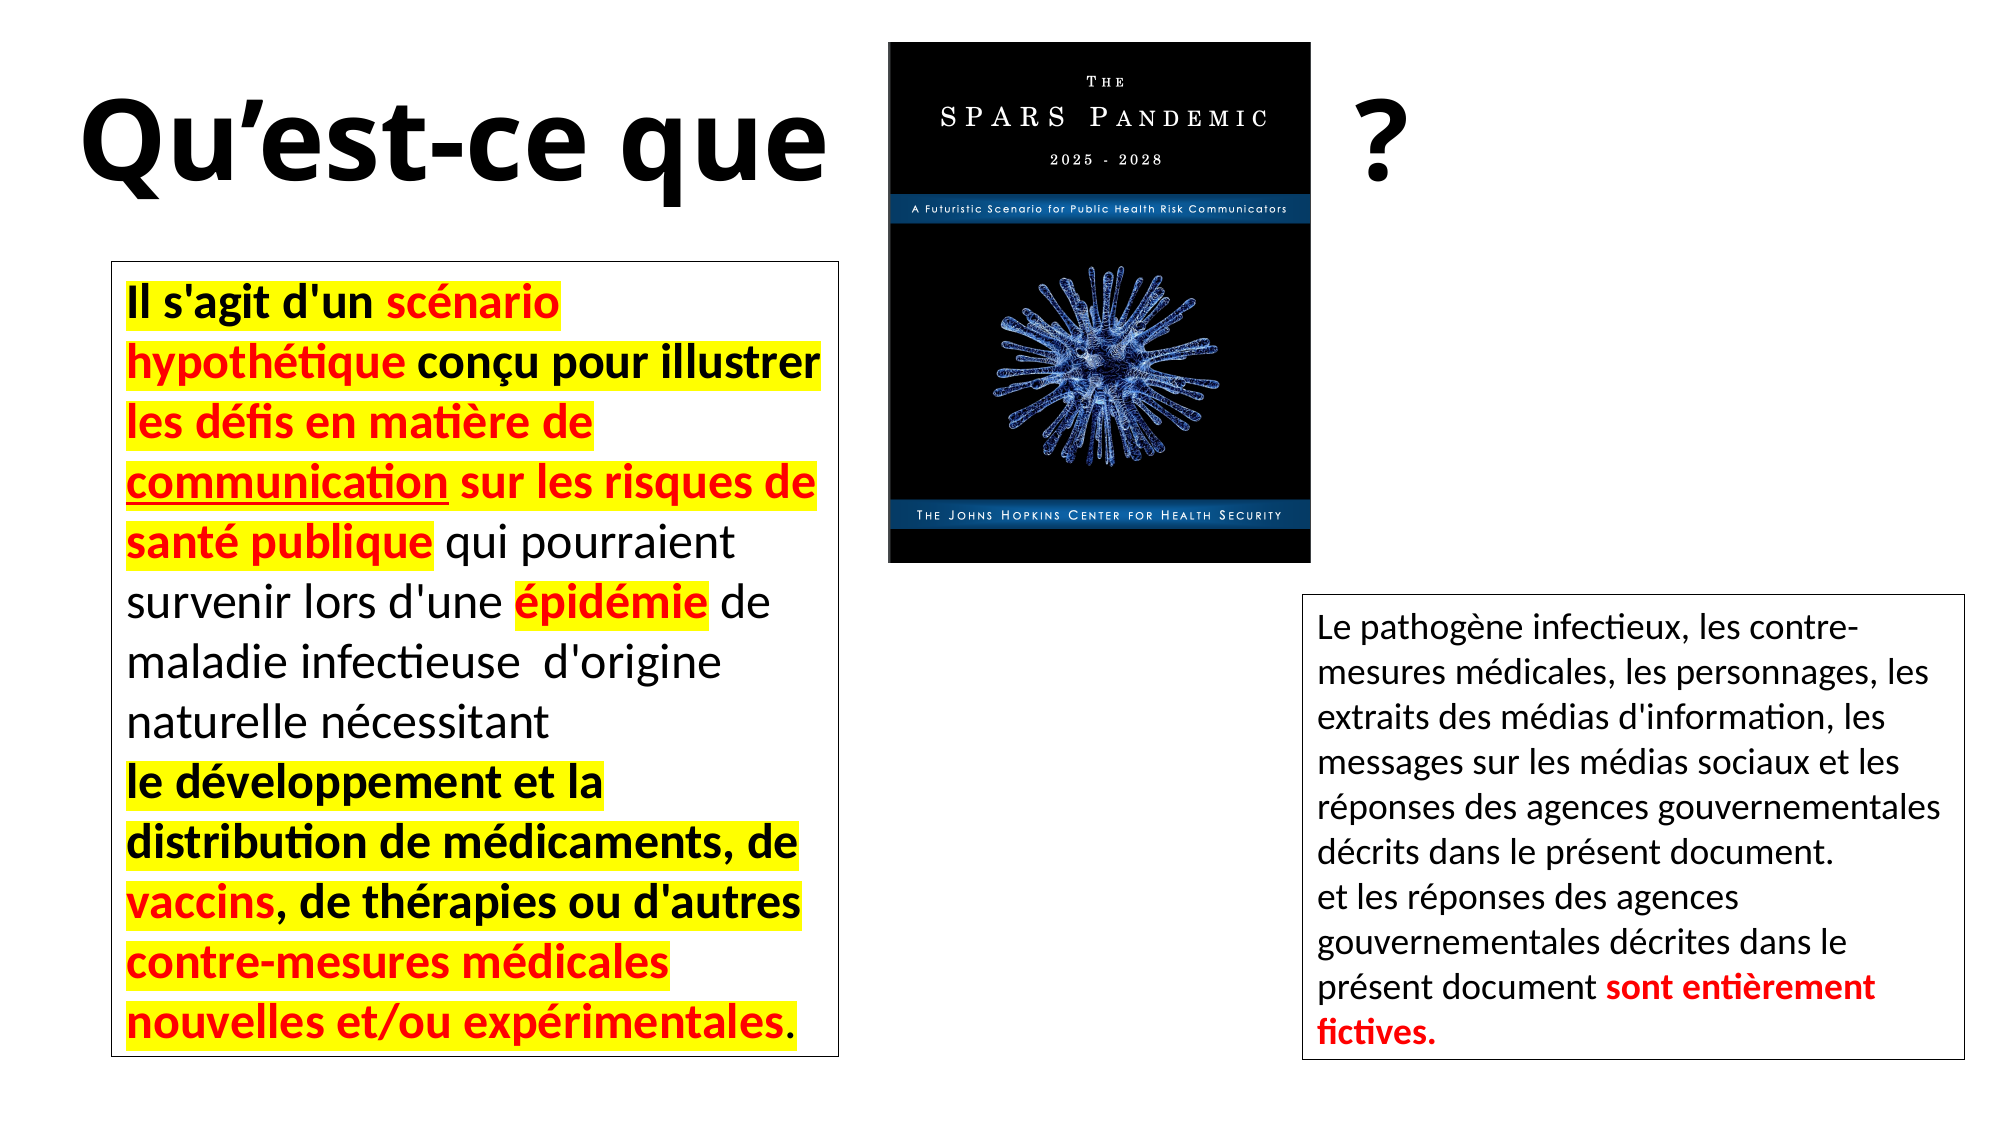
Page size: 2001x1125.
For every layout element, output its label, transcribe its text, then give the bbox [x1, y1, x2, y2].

text_box Qu’est-ce que ? [1311, 60, 1965, 211]
text_box Qu’est-ce que ? [62, 60, 888, 211]
text_box Il s'agit d'un scénario hypothétique conçu pour illustrer les défis en matière de communication sur les risques de santé publique qui pourraient survenir lors d'une épidémie de maladie infectieuse d'origine naturelle nécessitant le développement et la distribution de médicaments, de vaccins, de thérapies ou d'autres contre-mesures médicales nouvelles et/ou expérimentales. [111, 261, 839, 1057]
text_box Le pathogène infectieux, les contre-mesures médicales, les personnages, les extraits des médias d'information, les messages sur les médias sociaux et les réponses des agences gouvernementales décrits dans le présent document. et les réponses des agences gouvernementales décrites dans le présent document sont entièrement fictives. [1302, 594, 1965, 1060]
picture [888, 42, 1311, 563]
